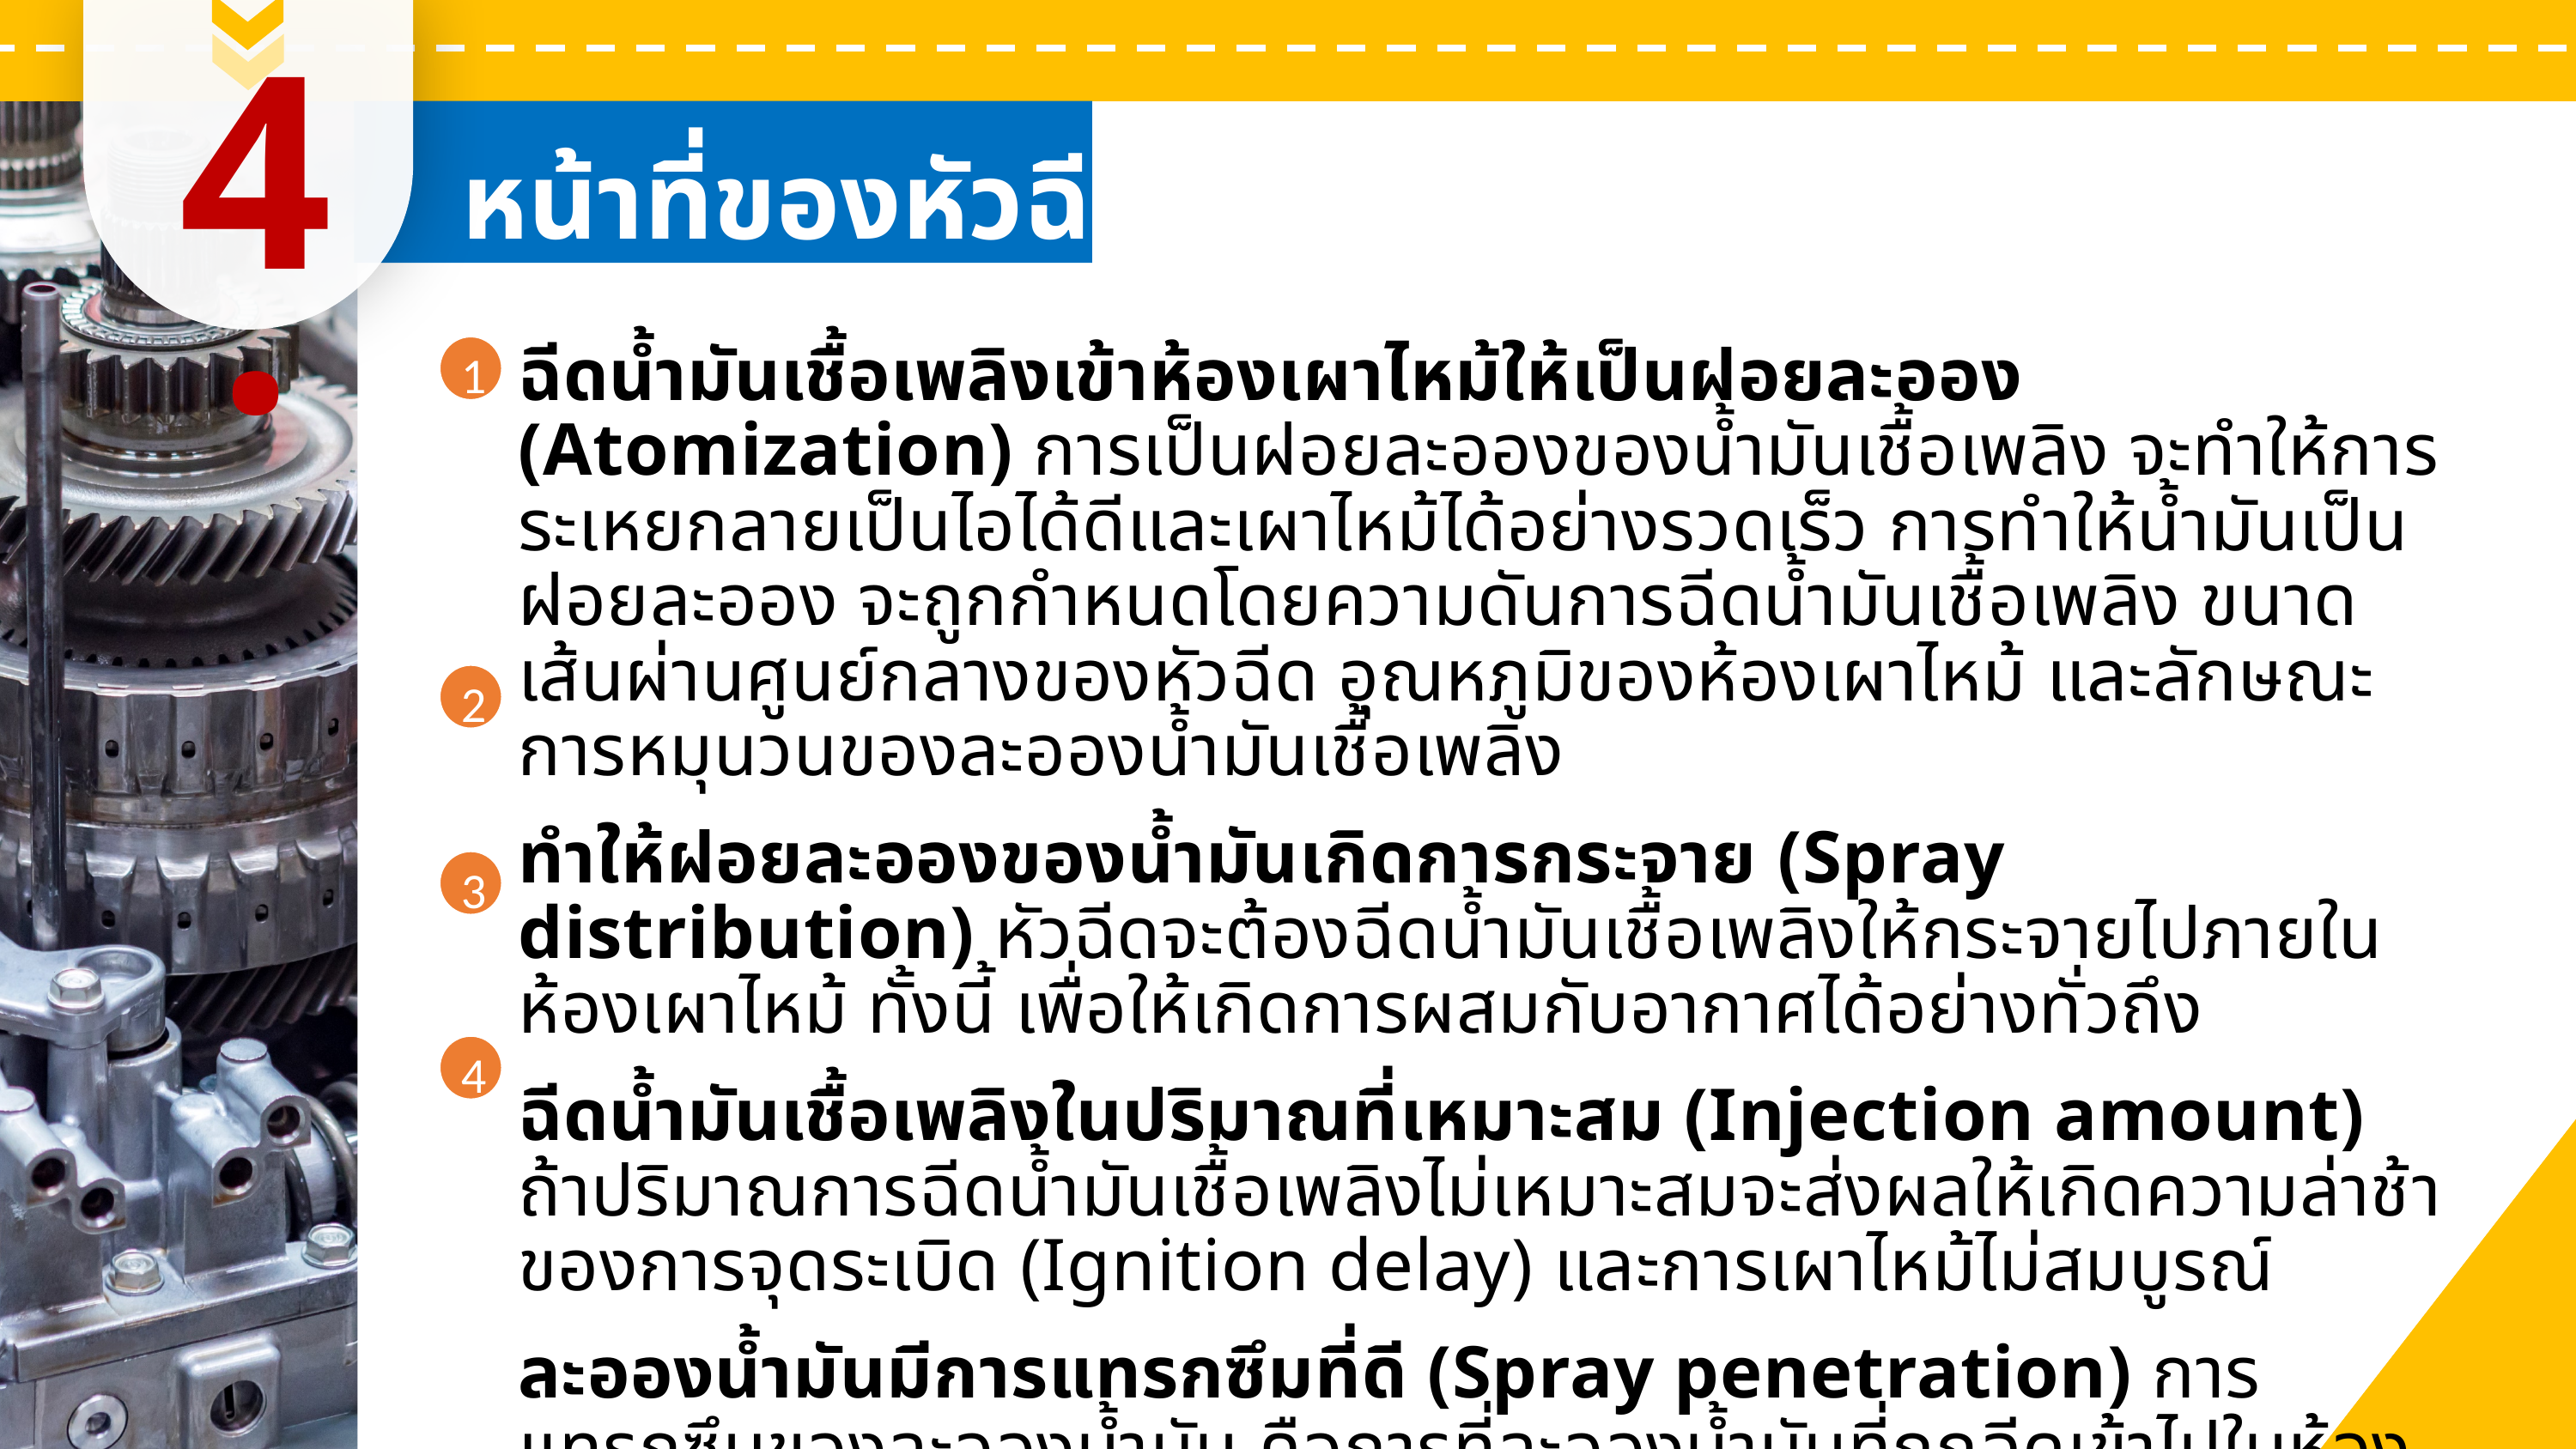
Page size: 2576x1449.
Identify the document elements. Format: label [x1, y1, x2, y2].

text_box [439, 336, 2456, 1100]
text_box [83, 0, 2004, 371]
picture [0, 101, 358, 1449]
text_box [2319, 1118, 2576, 1449]
